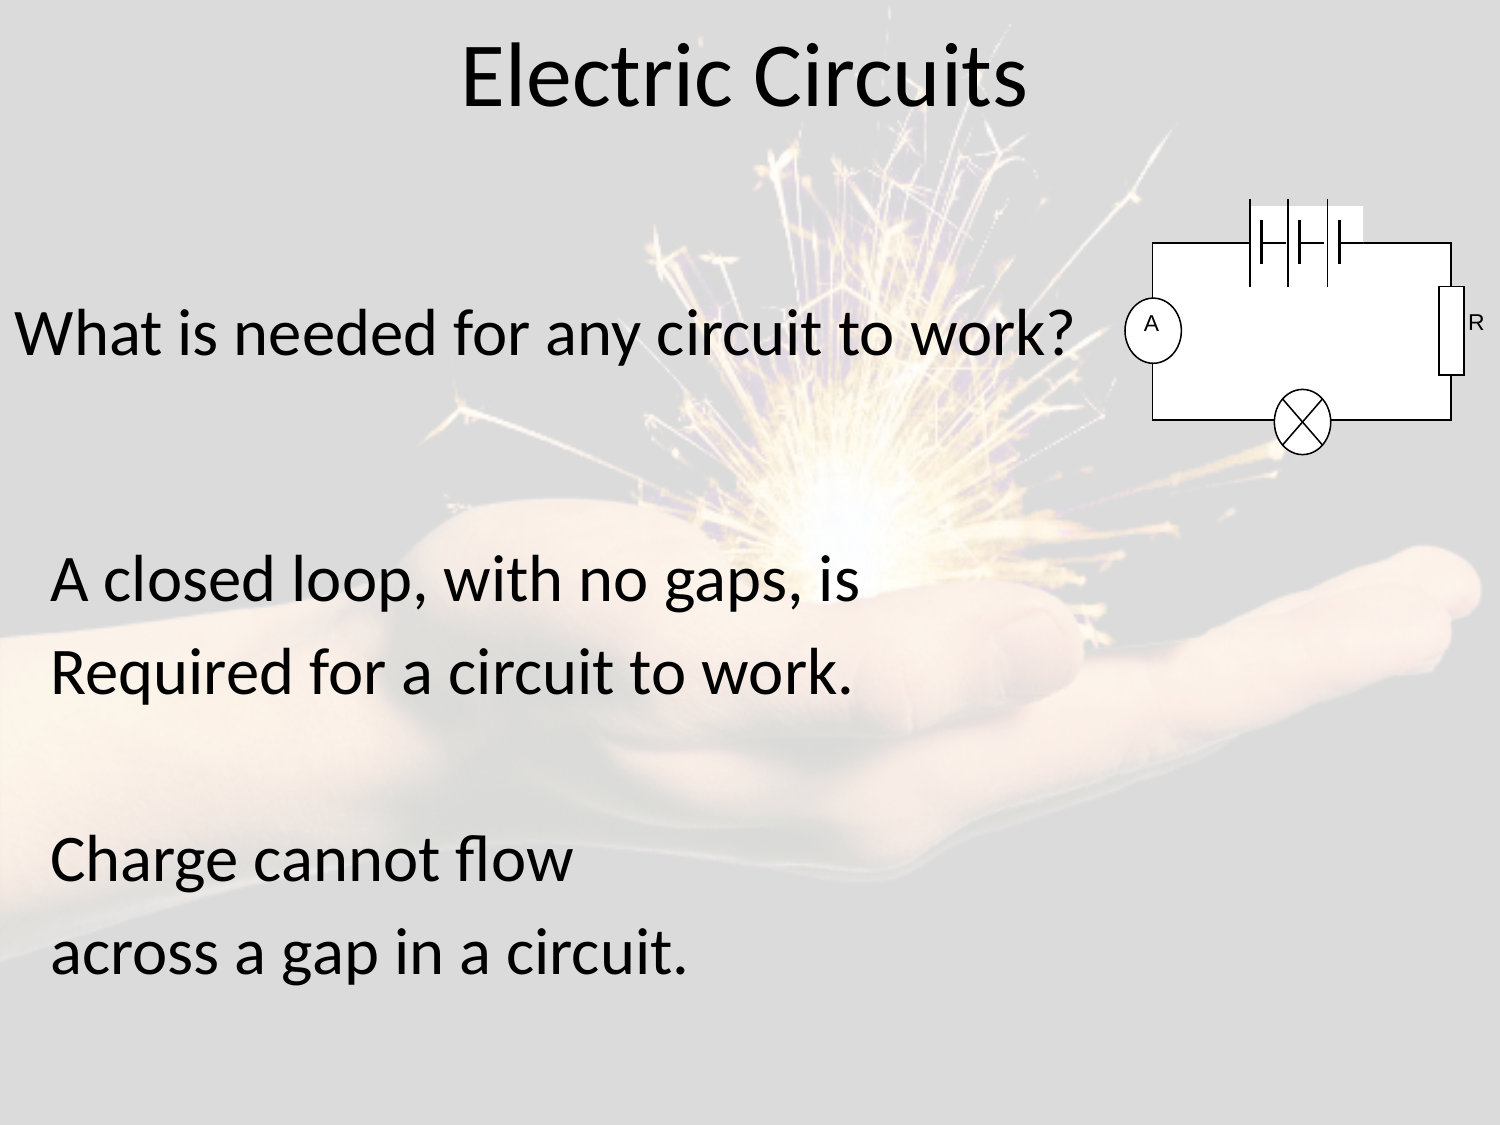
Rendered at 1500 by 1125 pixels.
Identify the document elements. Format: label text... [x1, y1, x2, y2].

title Electric Circuits [70, 0, 1421, 164]
text_box What is needed for any circuit to work? [0, 281, 1102, 376]
list A closed loop, with no gaps, is Required for a circuit to work. Charge cannot flow across a gap in a circuit. [35, 527, 1020, 1090]
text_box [1124, 198, 1500, 455]
